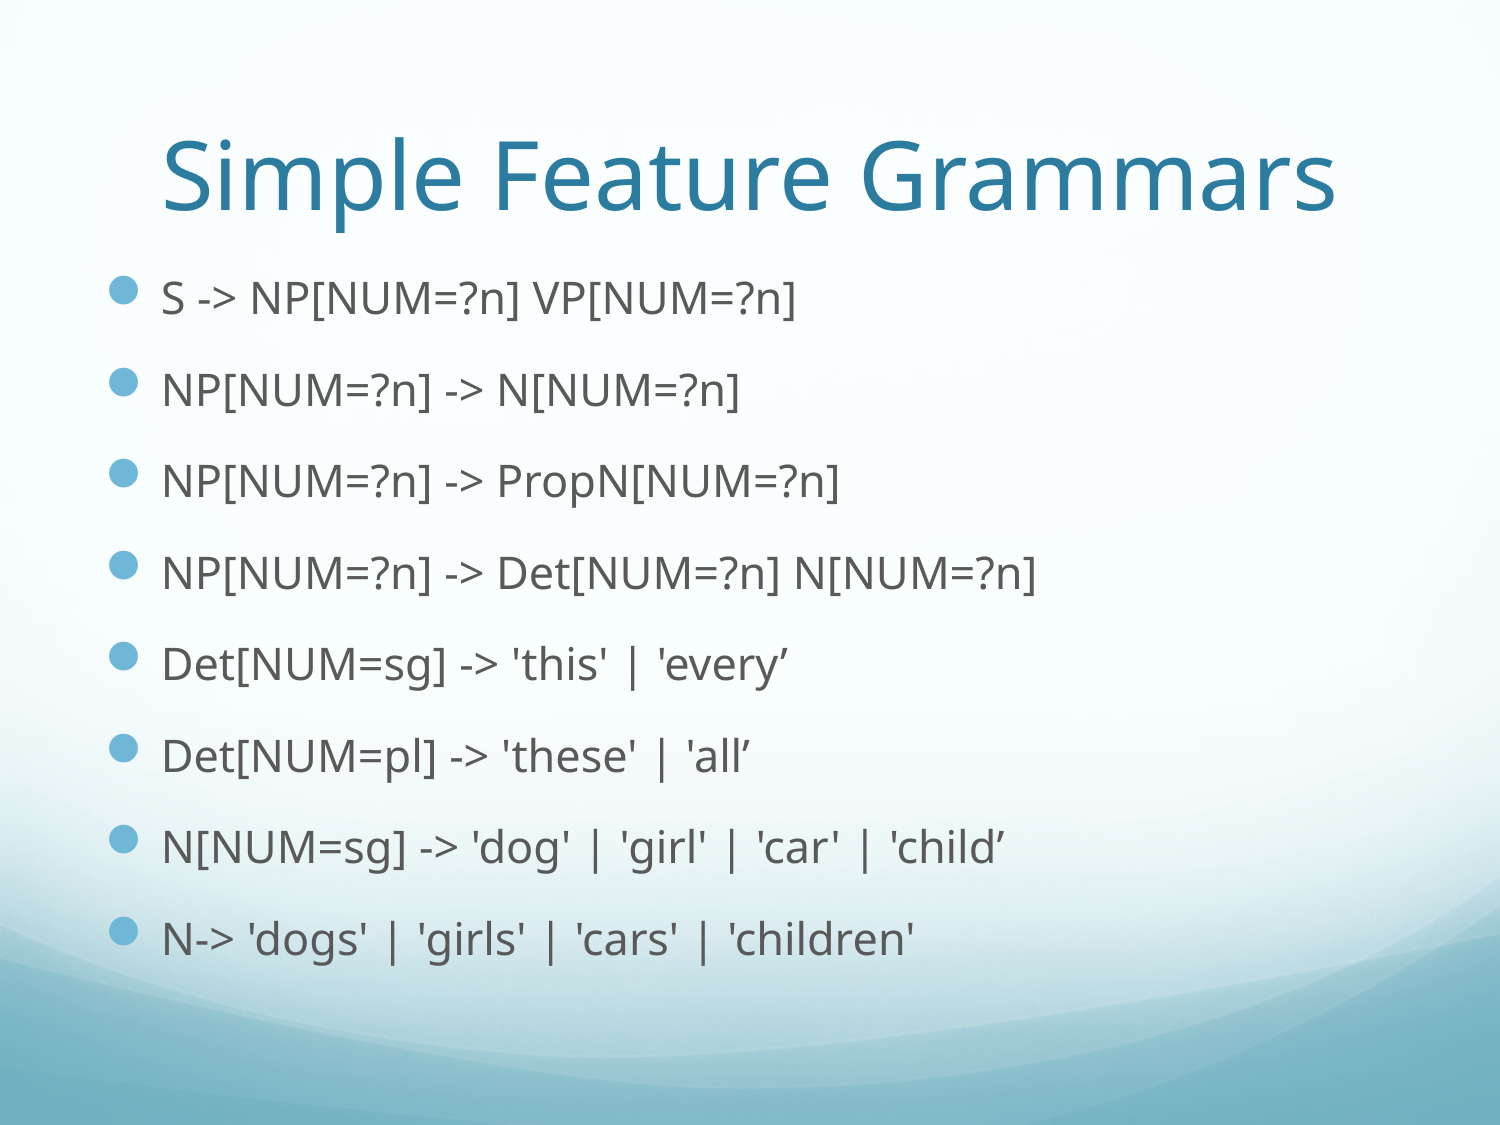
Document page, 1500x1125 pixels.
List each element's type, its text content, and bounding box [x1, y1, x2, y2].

list S -> NP[NUM=?n] VP[NUM=?n] NP[NUM=?n] -> N[NUM=?n] NP[NUM=?n] -> PropN[NUM=?n] NP[NUM=?n] -> Det[NUM=?n] N[NUM=?n] Det[NUM=sg] -> 'this' | 'every’ Det[NUM=pl] -> 'these' | 'all’ N[NUM=sg] -> 'dog' | 'girl' | 'car' | 'child’ N-> 'dogs' | 'girls' | 'cars' | 'children' [90, 262, 1410, 975]
title Simple Feature Grammars [90, 17, 1410, 237]
